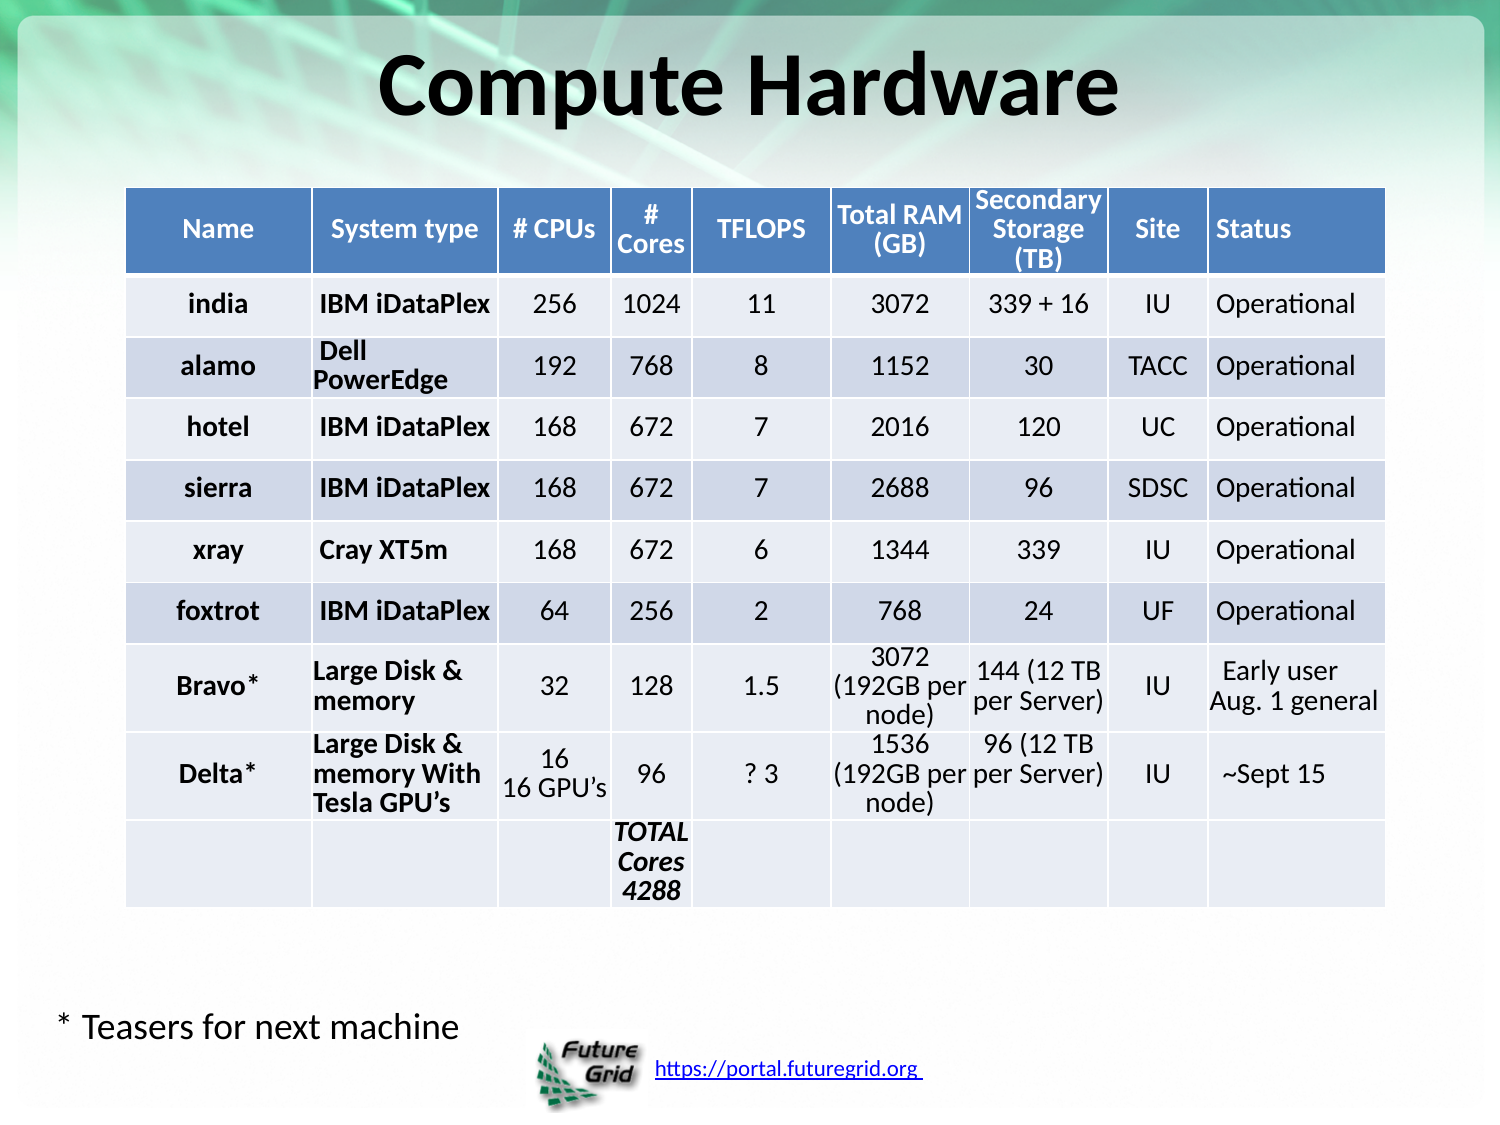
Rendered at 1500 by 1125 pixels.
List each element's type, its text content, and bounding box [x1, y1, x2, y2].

table_cell Operational [1209, 399, 1385, 459]
table_cell Operational [1209, 583, 1385, 643]
table_cell 6 [693, 522, 830, 582]
table_cell foxtrot [126, 583, 311, 643]
table_cell [832, 821, 969, 907]
table_cell IU [1109, 522, 1207, 582]
table_cell sierra [126, 461, 311, 520]
table_cell 2016 [832, 399, 969, 459]
table_cell [1109, 821, 1207, 907]
table_cell 672 [612, 461, 691, 520]
table_cell 339 + 16 [970, 278, 1107, 336]
table_cell 120 [970, 399, 1107, 459]
table_cell 128 [612, 645, 691, 731]
table_header Status [1209, 188, 1385, 273]
table_cell 96 (12 TB per Server) [970, 733, 1107, 819]
table_cell 256 [499, 278, 610, 336]
table_cell india [126, 278, 311, 336]
text_box * Teasers for next machine [39, 994, 476, 1055]
table_cell 2688 [832, 461, 969, 520]
table_cell [126, 821, 311, 907]
title Compute Hardware [0, 0, 1500, 158]
table_cell 1152 [832, 338, 969, 397]
picture [0, 158, 1500, 1125]
table_cell 768 [612, 338, 691, 397]
table_cell IU [1109, 278, 1207, 336]
table_cell UF [1109, 583, 1207, 643]
table_cell 1024 [612, 278, 691, 336]
table_cell IBM iDataPlex [313, 583, 497, 643]
table_cell 768 [832, 583, 969, 643]
table_cell 2 [693, 583, 830, 643]
table_header TFLOPS [693, 188, 830, 273]
table_cell alamo [126, 338, 311, 397]
table_cell Operational [1209, 338, 1385, 397]
table_cell IU [1109, 645, 1207, 731]
table_cell Operational [1209, 522, 1385, 582]
table_cell 256 [612, 583, 691, 643]
table_cell Bravo* [126, 645, 311, 731]
table_cell 3072 [832, 278, 969, 336]
table_cell Large Disk & memory With Tesla GPU’s [313, 733, 497, 819]
table_cell IBM iDataPlex [313, 278, 497, 336]
table_cell 32 [499, 645, 610, 731]
table_cell 1.5 [693, 645, 830, 731]
table_cell Operational [1209, 461, 1385, 520]
table_cell xray [126, 522, 311, 582]
table_cell hotel [126, 399, 311, 459]
table_cell ~Sept 15 [1209, 733, 1385, 819]
table_cell 168 [499, 461, 610, 520]
table_cell 192 [499, 338, 610, 397]
table_cell IU [1109, 733, 1207, 819]
table_cell [499, 821, 610, 907]
table_header Site [1109, 188, 1207, 273]
table_cell 64 [499, 583, 610, 643]
table_cell Cray XT5m [313, 522, 497, 582]
table_header System type [313, 188, 497, 273]
table_cell 7 [693, 461, 830, 520]
table_header # CPUs [499, 188, 610, 273]
table_cell 11 [693, 278, 830, 336]
table_cell UC [1109, 399, 1207, 459]
table_cell 24 [970, 583, 1107, 643]
table_cell ? 3 [693, 733, 830, 819]
table_cell TOTAL Cores 4288 [612, 821, 691, 907]
table_cell SDSC [1109, 461, 1207, 520]
table_cell 168 [499, 522, 610, 582]
table_cell 16 16 GPU’s [499, 733, 610, 819]
table_cell IBM iDataPlex [313, 399, 497, 459]
table_header # Cores [612, 188, 691, 273]
table_cell [693, 821, 830, 907]
table_cell 672 [612, 522, 691, 582]
table_cell 96 [970, 461, 1107, 520]
table_cell 1344 [832, 522, 969, 582]
table_cell Operational [1209, 278, 1385, 336]
table_cell Large Disk & memory [313, 645, 497, 731]
table_cell 672 [612, 399, 691, 459]
table_cell 7 [693, 399, 830, 459]
table_cell 30 [970, 338, 1107, 397]
table_header Total RAM (GB) [832, 188, 969, 273]
table_header Secondary Storage (TB) [970, 188, 1107, 273]
table_cell 1536 (192GB per node) [832, 733, 969, 819]
table_cell 339 [970, 522, 1107, 582]
table_header Name [126, 188, 311, 273]
table_cell 3072 (192GB per node) [832, 645, 969, 731]
table_cell [970, 821, 1107, 907]
table_cell Early user Aug. 1 general [1209, 645, 1385, 731]
table_cell 8 [693, 338, 830, 397]
table_cell 144 (12 TB per Server) [970, 645, 1107, 731]
table_cell 96 [612, 733, 691, 819]
table_cell [313, 821, 497, 907]
table_cell TACC [1109, 338, 1207, 397]
table_cell IBM iDataPlex [313, 461, 497, 520]
table_cell Delta* [126, 733, 311, 819]
table_cell 168 [499, 399, 610, 459]
table_cell [1209, 821, 1385, 907]
table_cell Dell PowerEdge [313, 338, 497, 397]
